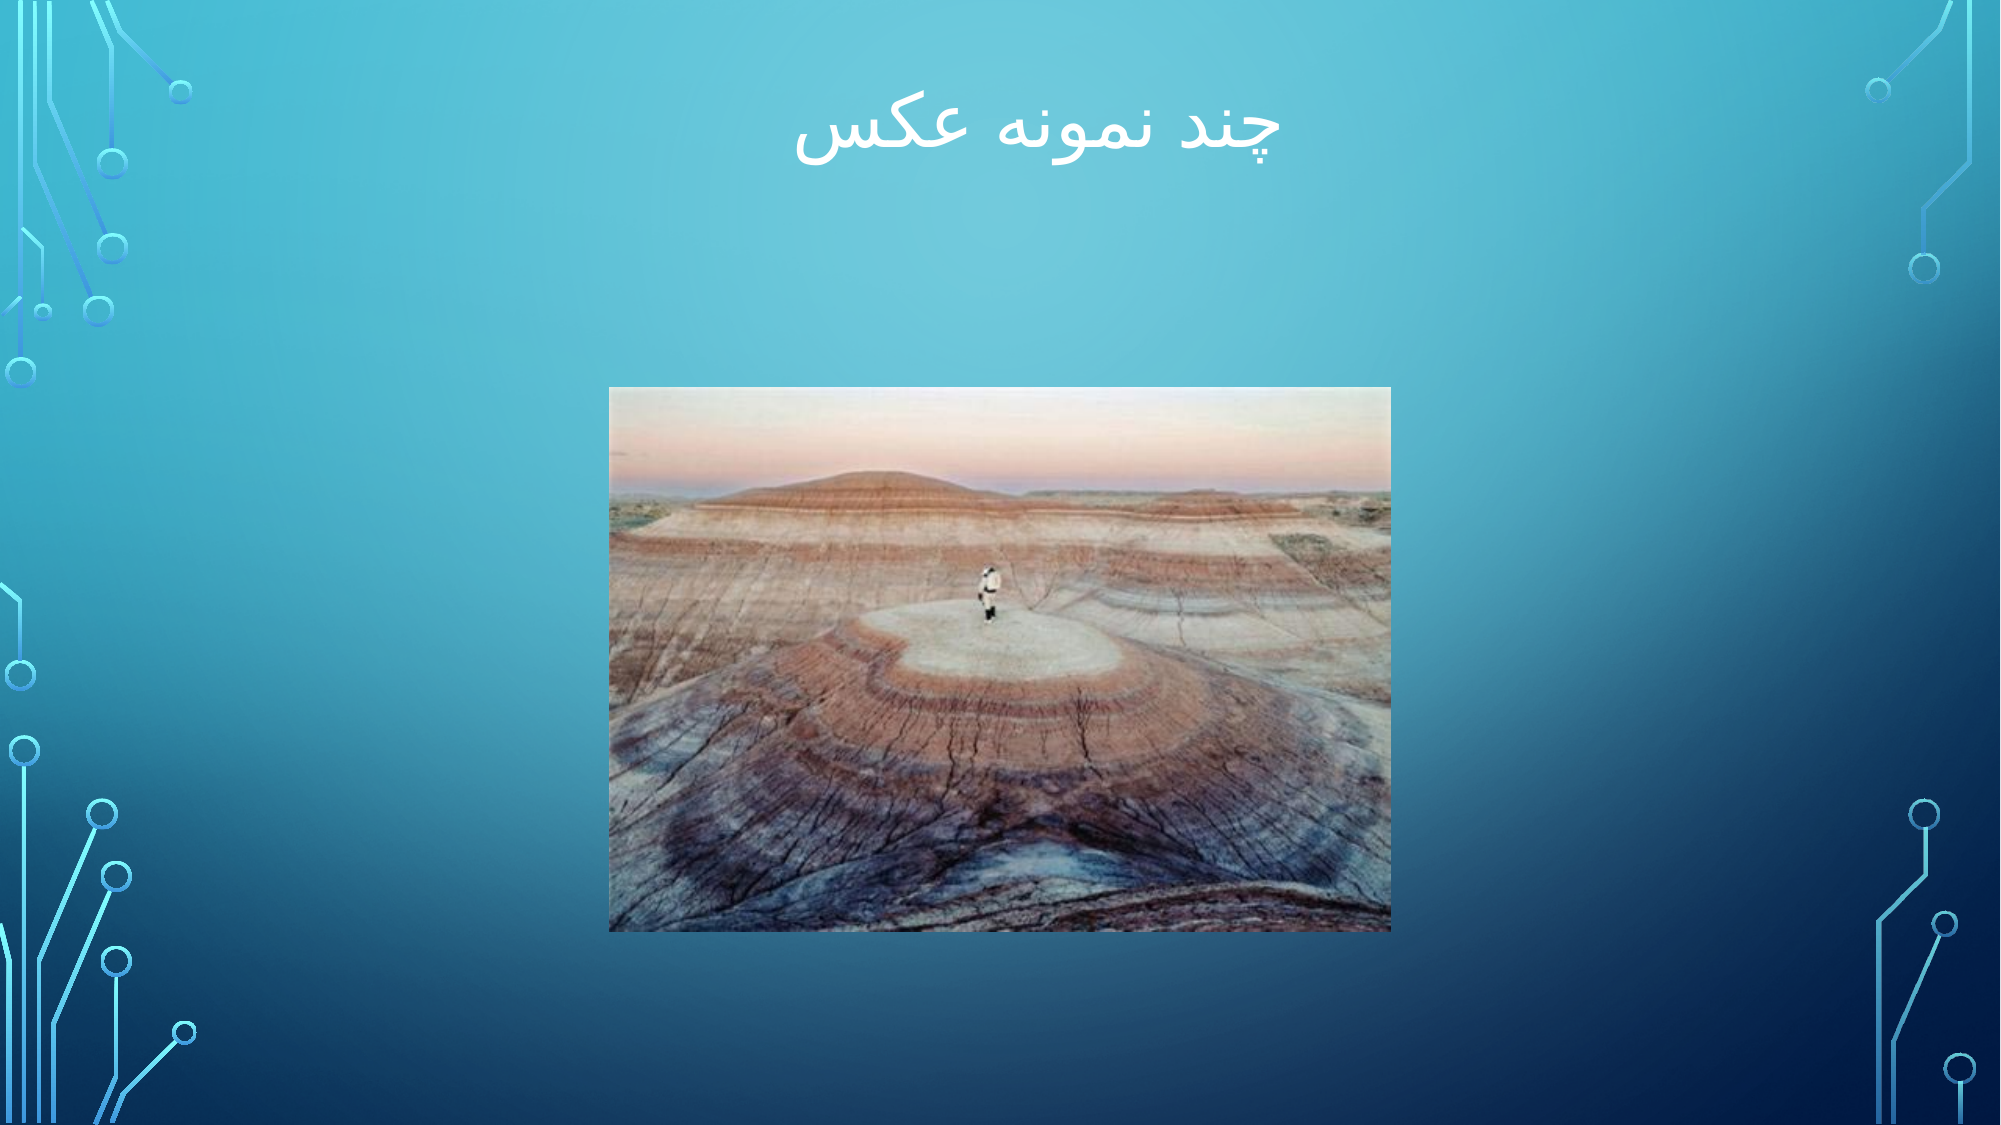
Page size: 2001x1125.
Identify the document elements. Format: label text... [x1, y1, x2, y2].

title چند نمونه عکس [308, 18, 1771, 229]
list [608, 387, 1391, 932]
